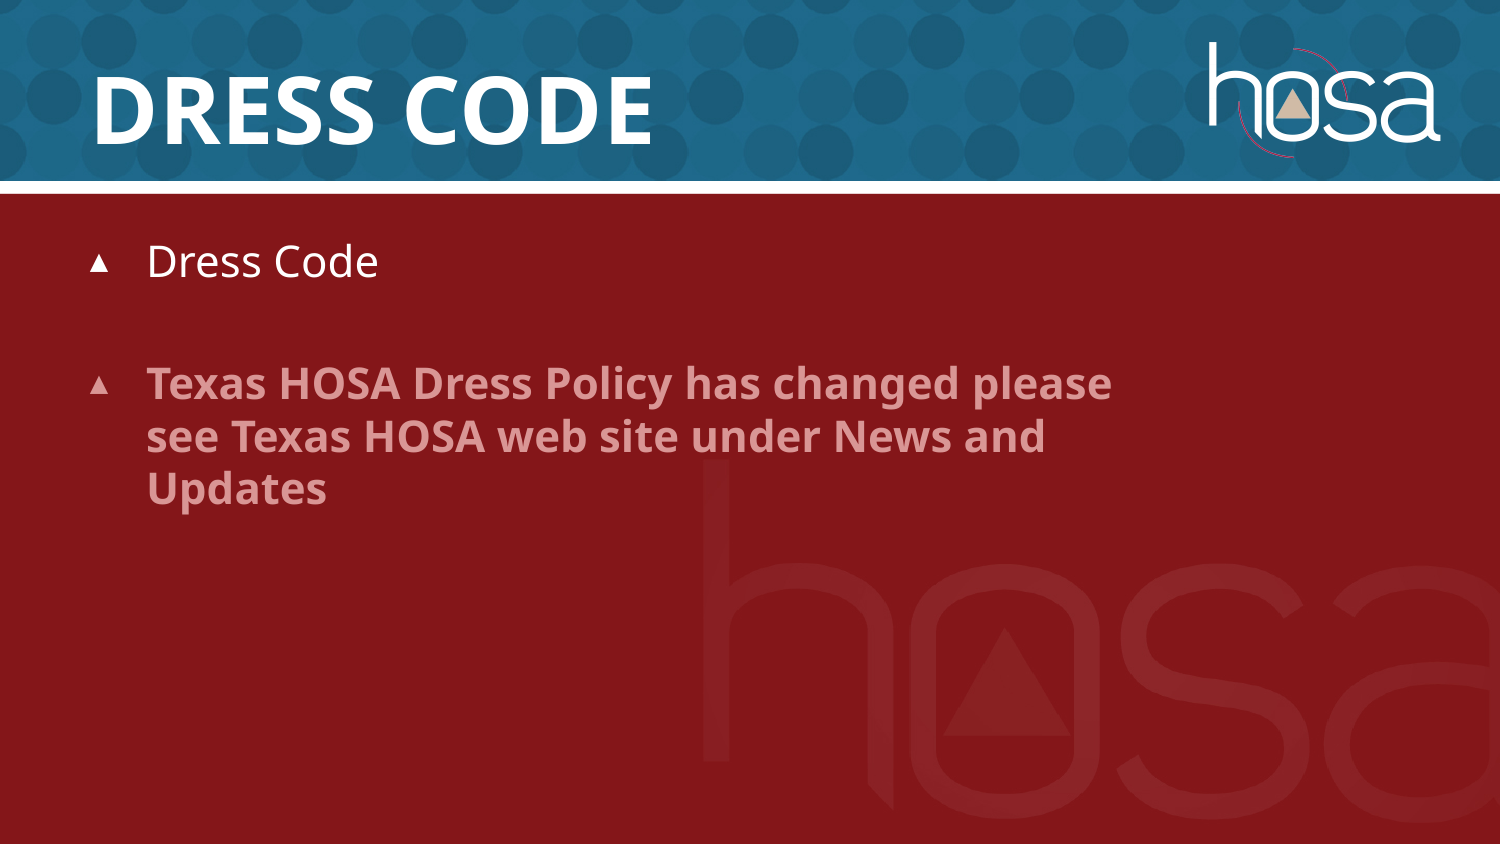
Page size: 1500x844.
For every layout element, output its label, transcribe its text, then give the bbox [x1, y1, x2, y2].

picture [0, 0, 1500, 844]
list Dress Code Texas HOSA Dress Policy has changed please see Texas HOSA web site under News and Updates [75, 226, 1199, 784]
title Dress Code [75, 42, 1425, 184]
